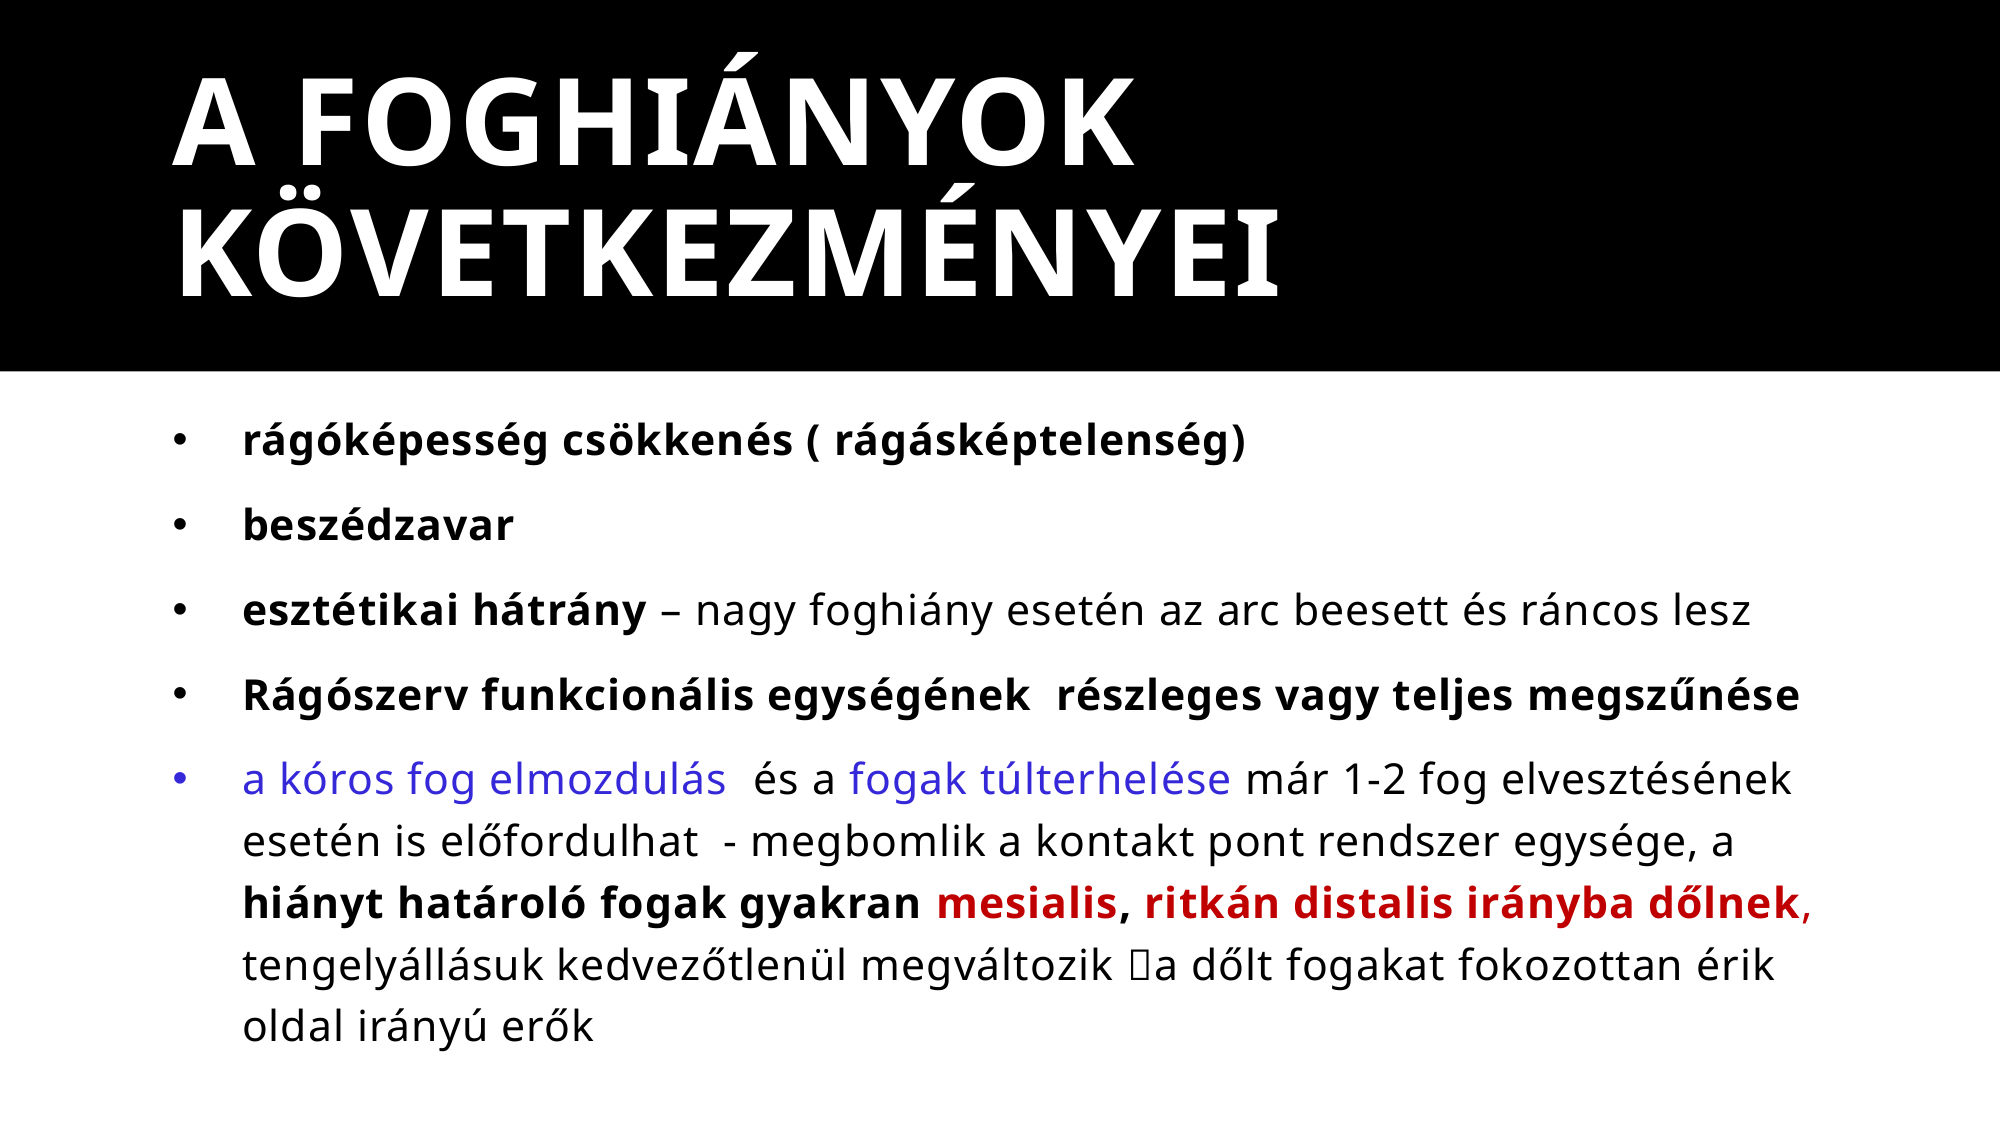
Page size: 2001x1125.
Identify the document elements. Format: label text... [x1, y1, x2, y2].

title A foghiányok következményei [157, 52, 1842, 332]
list rágóképesség csökkenés ( rágásképtelenség) beszédzavar esztétikai hátrány – nagy foghiány esetén az arc beesett és ráncos lesz Rágószerv funkcionális egységének részleges vagy teljes megszűnése a kóros fog elmozdulás és a fogak túlterhelése már 1-2 fog elvesztésének esetén is előfordulhat - megbomlik a kontakt pont rendszer egysége, a hiányt határoló fogak gyakran mesialis, ritkán distalis irányba dőlnek, tengelyállásuk kedvezőtlenül megváltozik a dőlt fogakat fokozottan érik oldal irányú erők [157, 395, 1842, 1073]
